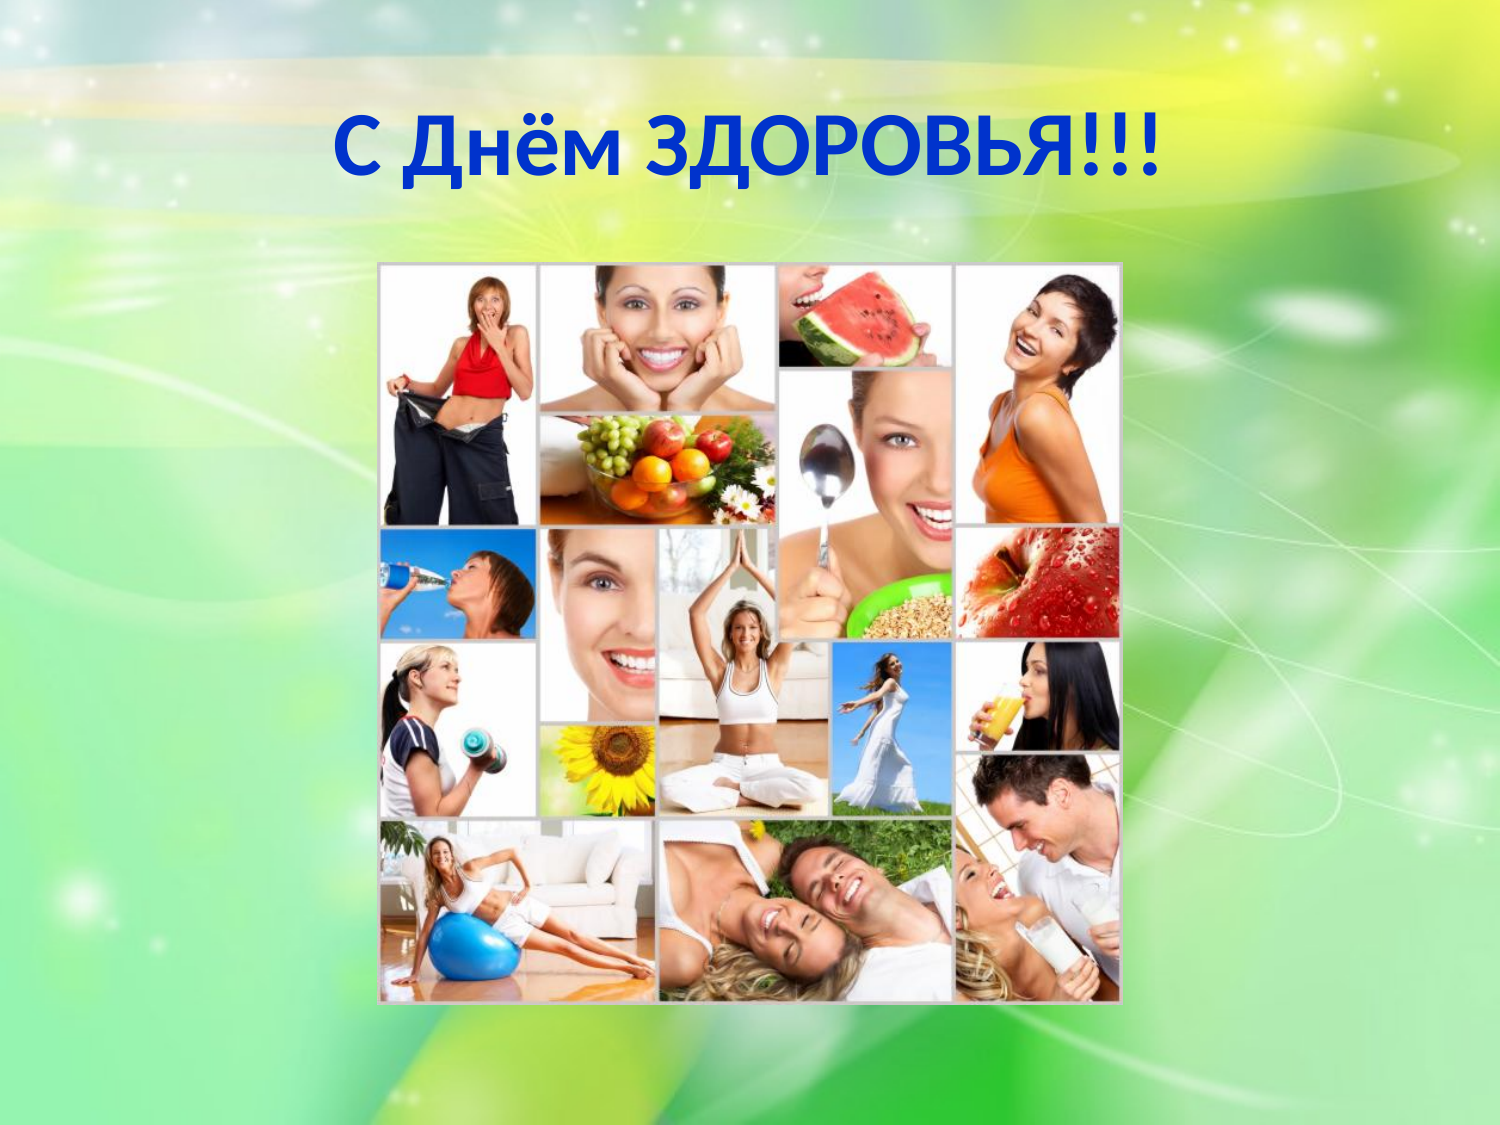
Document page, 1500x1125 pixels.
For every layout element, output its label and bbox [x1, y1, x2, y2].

picture [0, 0, 1500, 1125]
list [377, 262, 1123, 1006]
